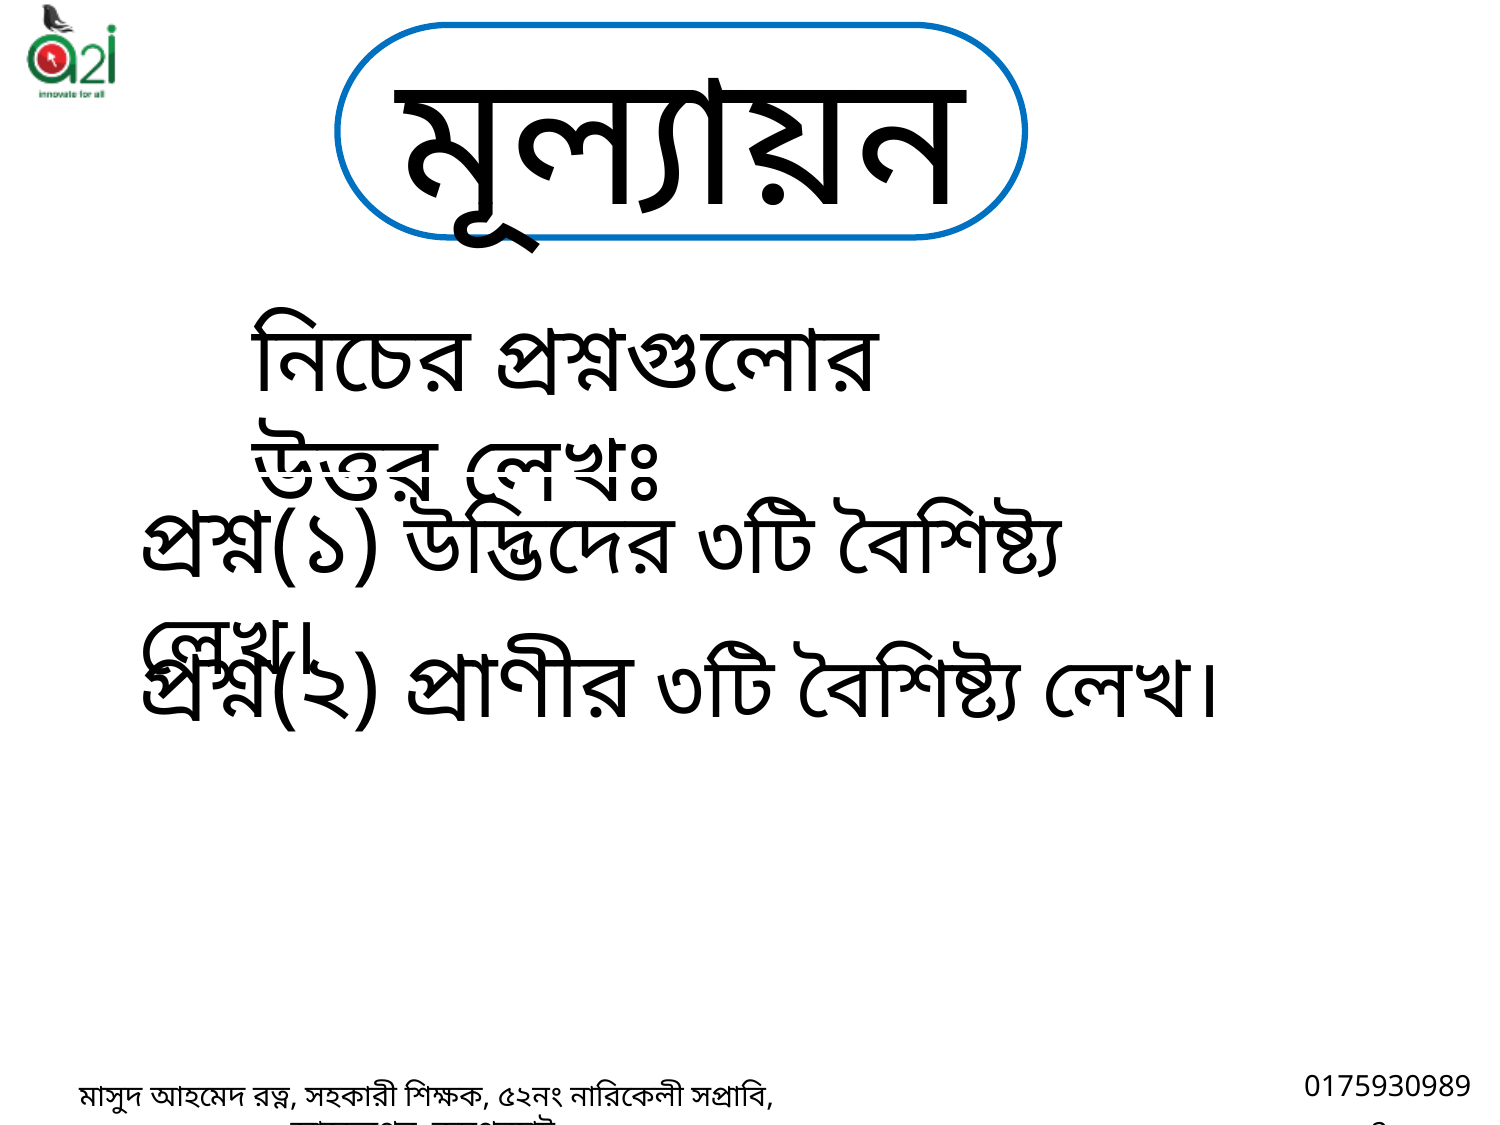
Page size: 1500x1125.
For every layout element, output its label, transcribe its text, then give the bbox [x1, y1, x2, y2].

picture [0, 0, 145, 126]
text_box প্রশ্ন(২) প্রাণীর ৩টি বৈশিষ্ট্য লেখ। [125, 617, 1450, 743]
text_box 01759309892 [1287, 1059, 1489, 1125]
text_box নিচের প্রশ্নগুলোর উত্তর লেখঃ [237, 292, 1075, 474]
text_box প্রশ্ন(১) উদ্ভিদের ৩টি বৈশিষ্ট্য লেখ। [125, 474, 1255, 617]
text_box মূল্যায়ন [335, 22, 1028, 240]
text_box মাসুদ আহমেদ রত্ন, সহকারী শিক্ষক, ৫২নং নারিকেলী সপ্রাবি, আক্কেলপুর, জয়পুরহাট [20, 1069, 833, 1125]
